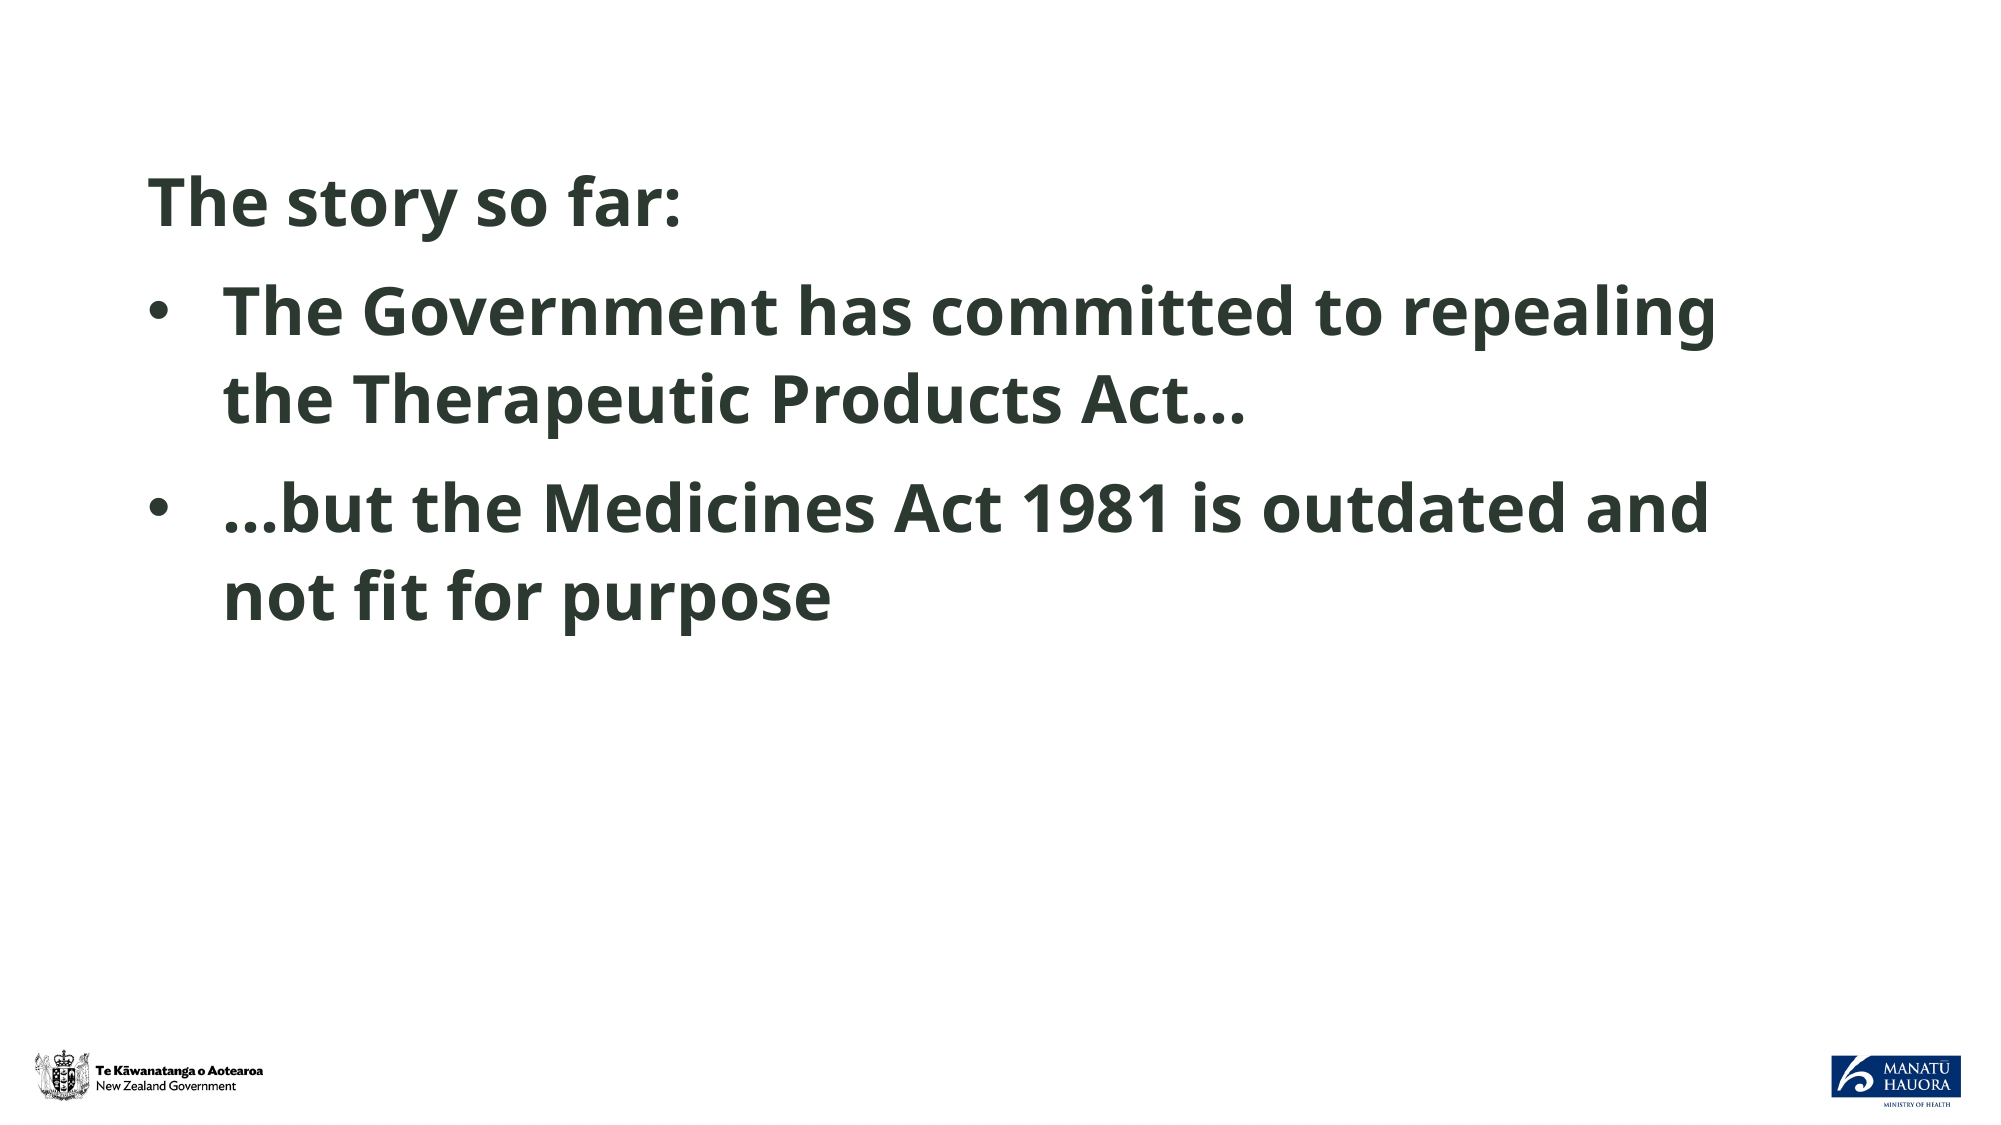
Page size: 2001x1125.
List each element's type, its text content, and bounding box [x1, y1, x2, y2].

list The story so far: The Government has committed to repealing the Therapeutic Products Act… …but the Medicines Act 1981 is outdated and not fit for purpose [147, 144, 1758, 1014]
picture [0, 1021, 1998, 1124]
